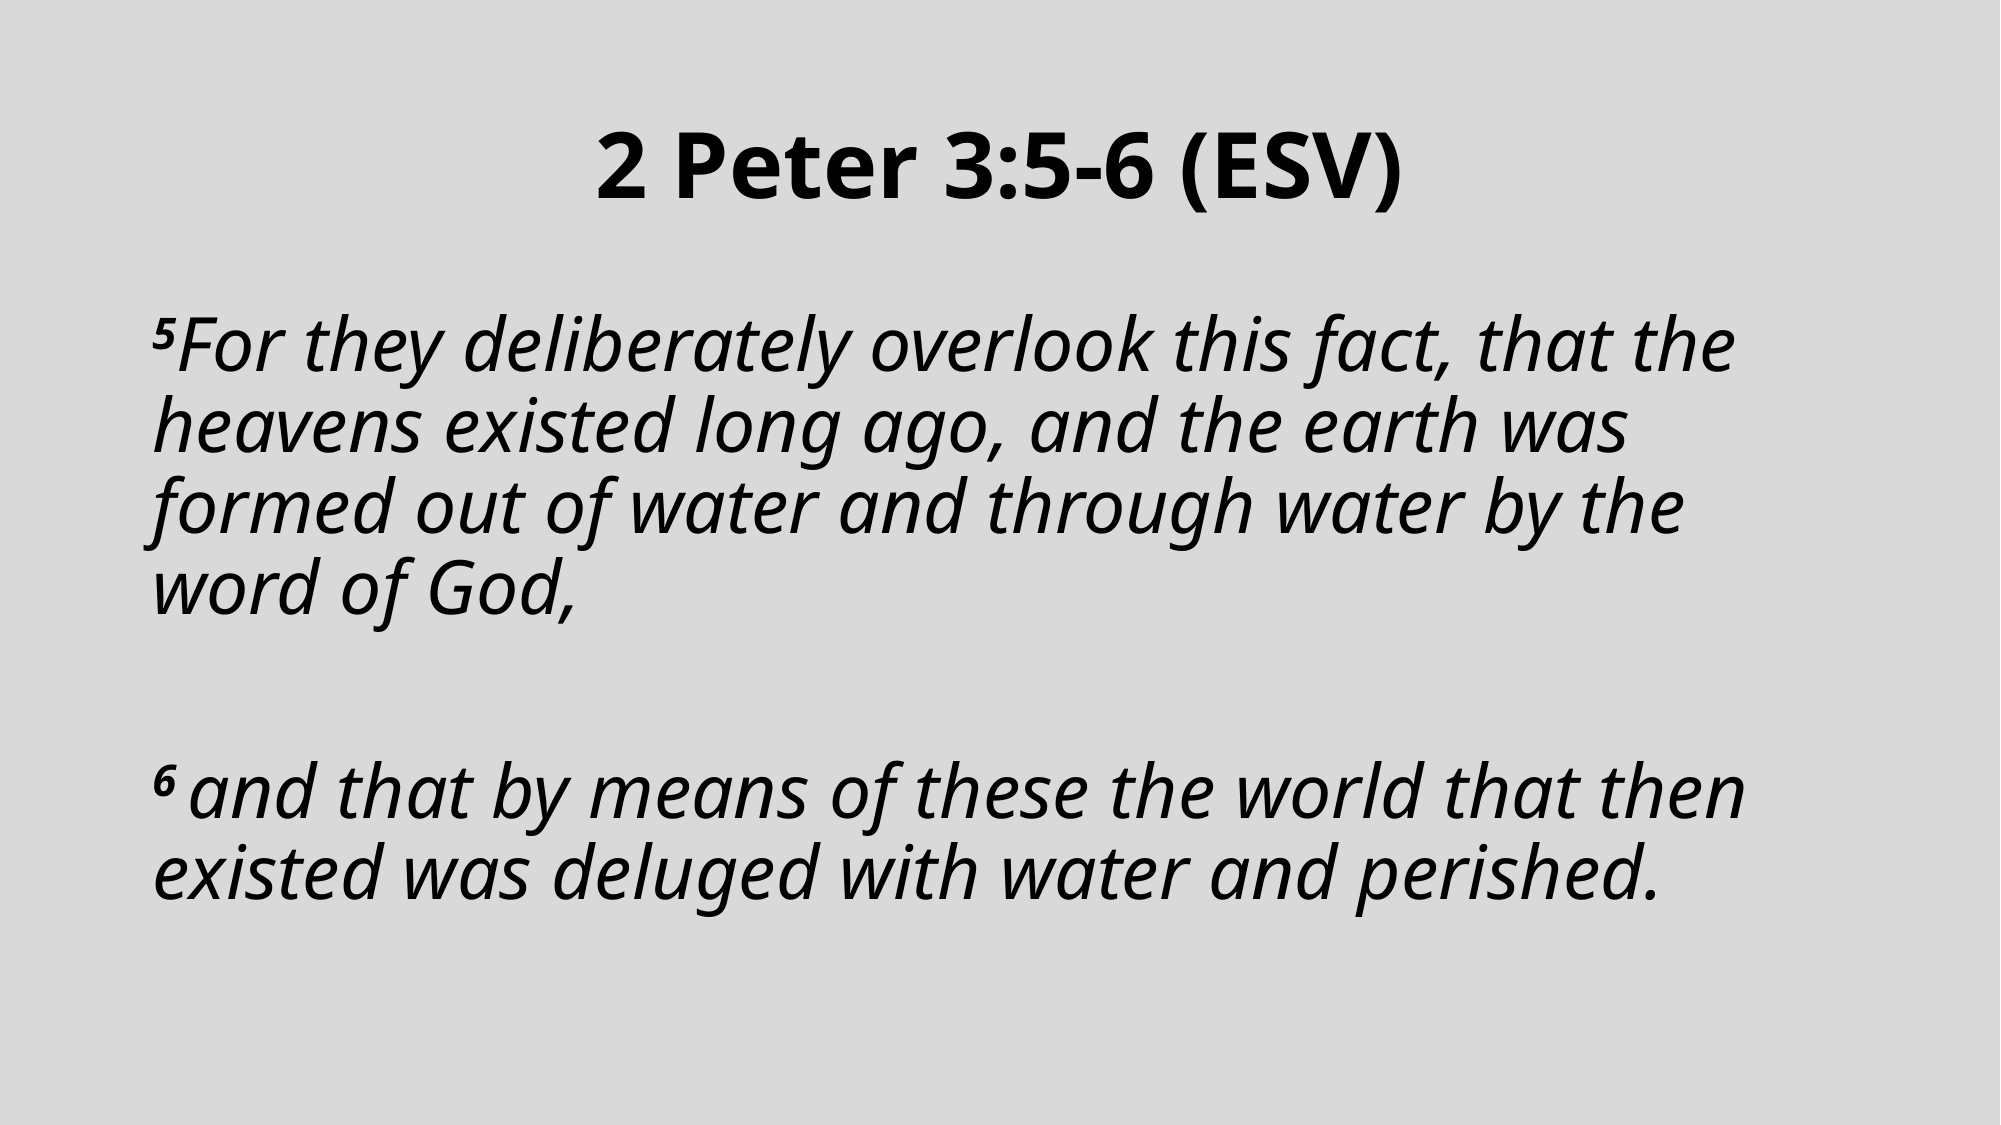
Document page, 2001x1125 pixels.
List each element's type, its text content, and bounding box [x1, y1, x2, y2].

list 5For they deliberately overlook this fact, that the heavens existed long ago, and the earth was formed out of water and through water by the word of God, 6 and that by means of these the world that then existed was deluged with water and perished. [137, 299, 1863, 1014]
title 2 Peter 3:5-6 (ESV) [137, 59, 1863, 278]
